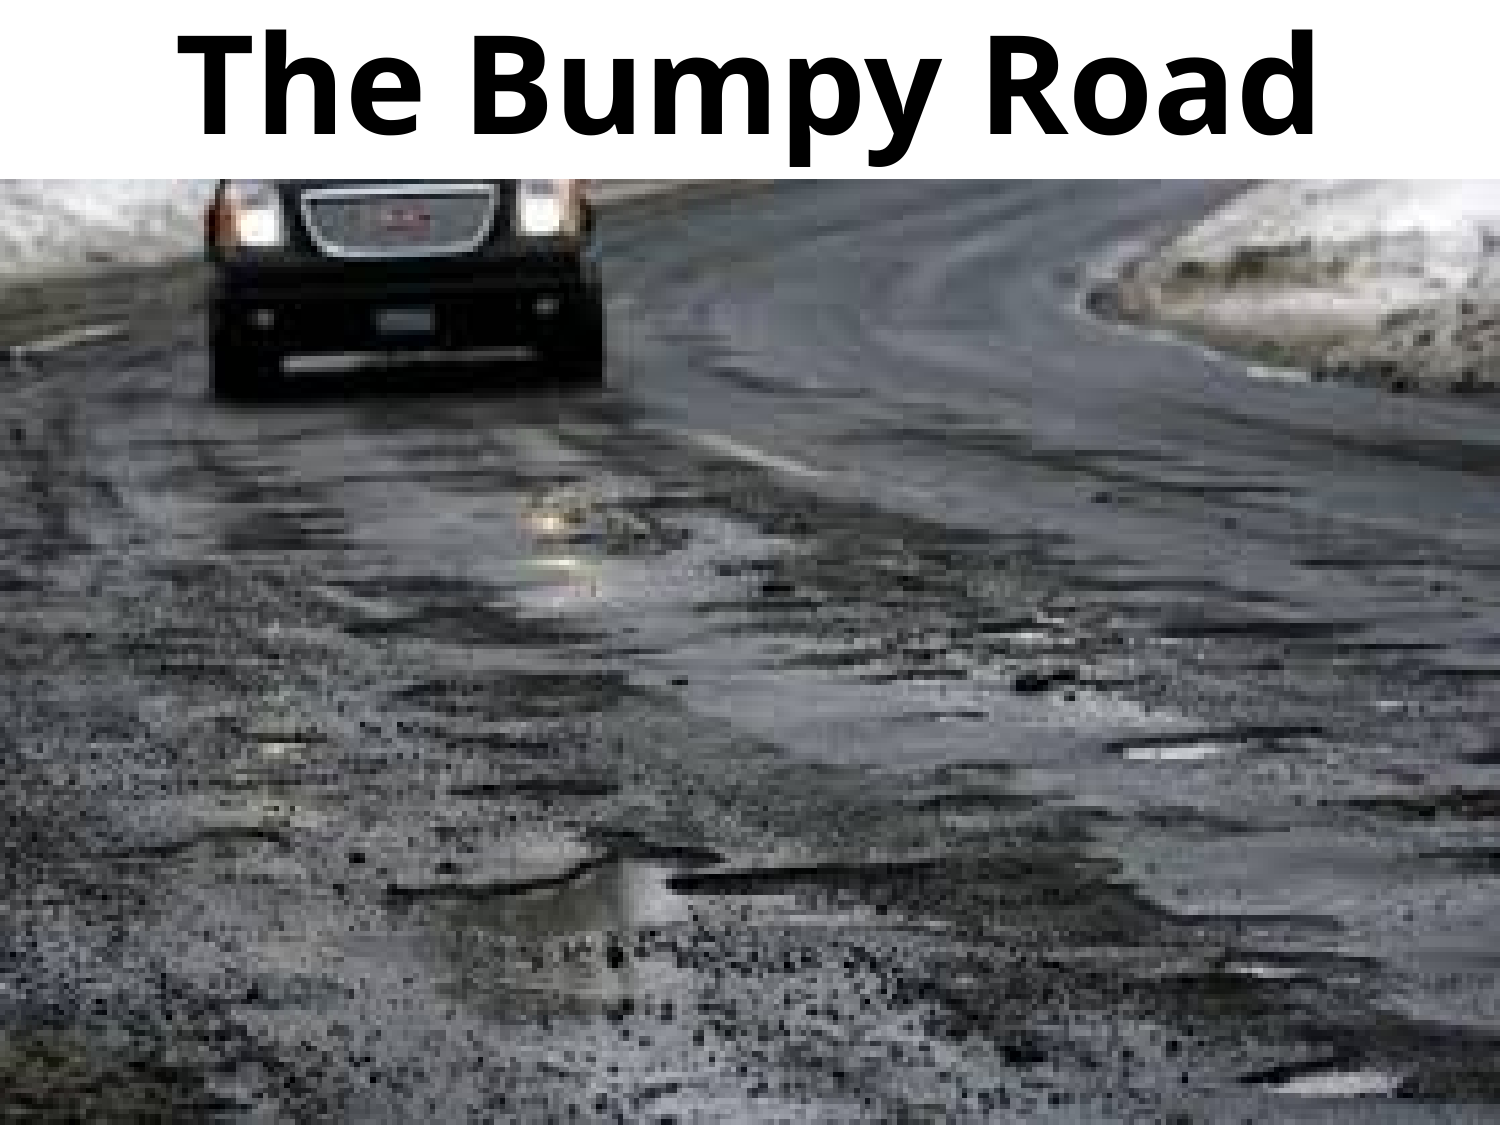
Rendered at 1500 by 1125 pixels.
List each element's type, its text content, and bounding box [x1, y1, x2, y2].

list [0, 179, 1500, 1125]
title The Bumpy Road [103, 0, 1397, 179]
